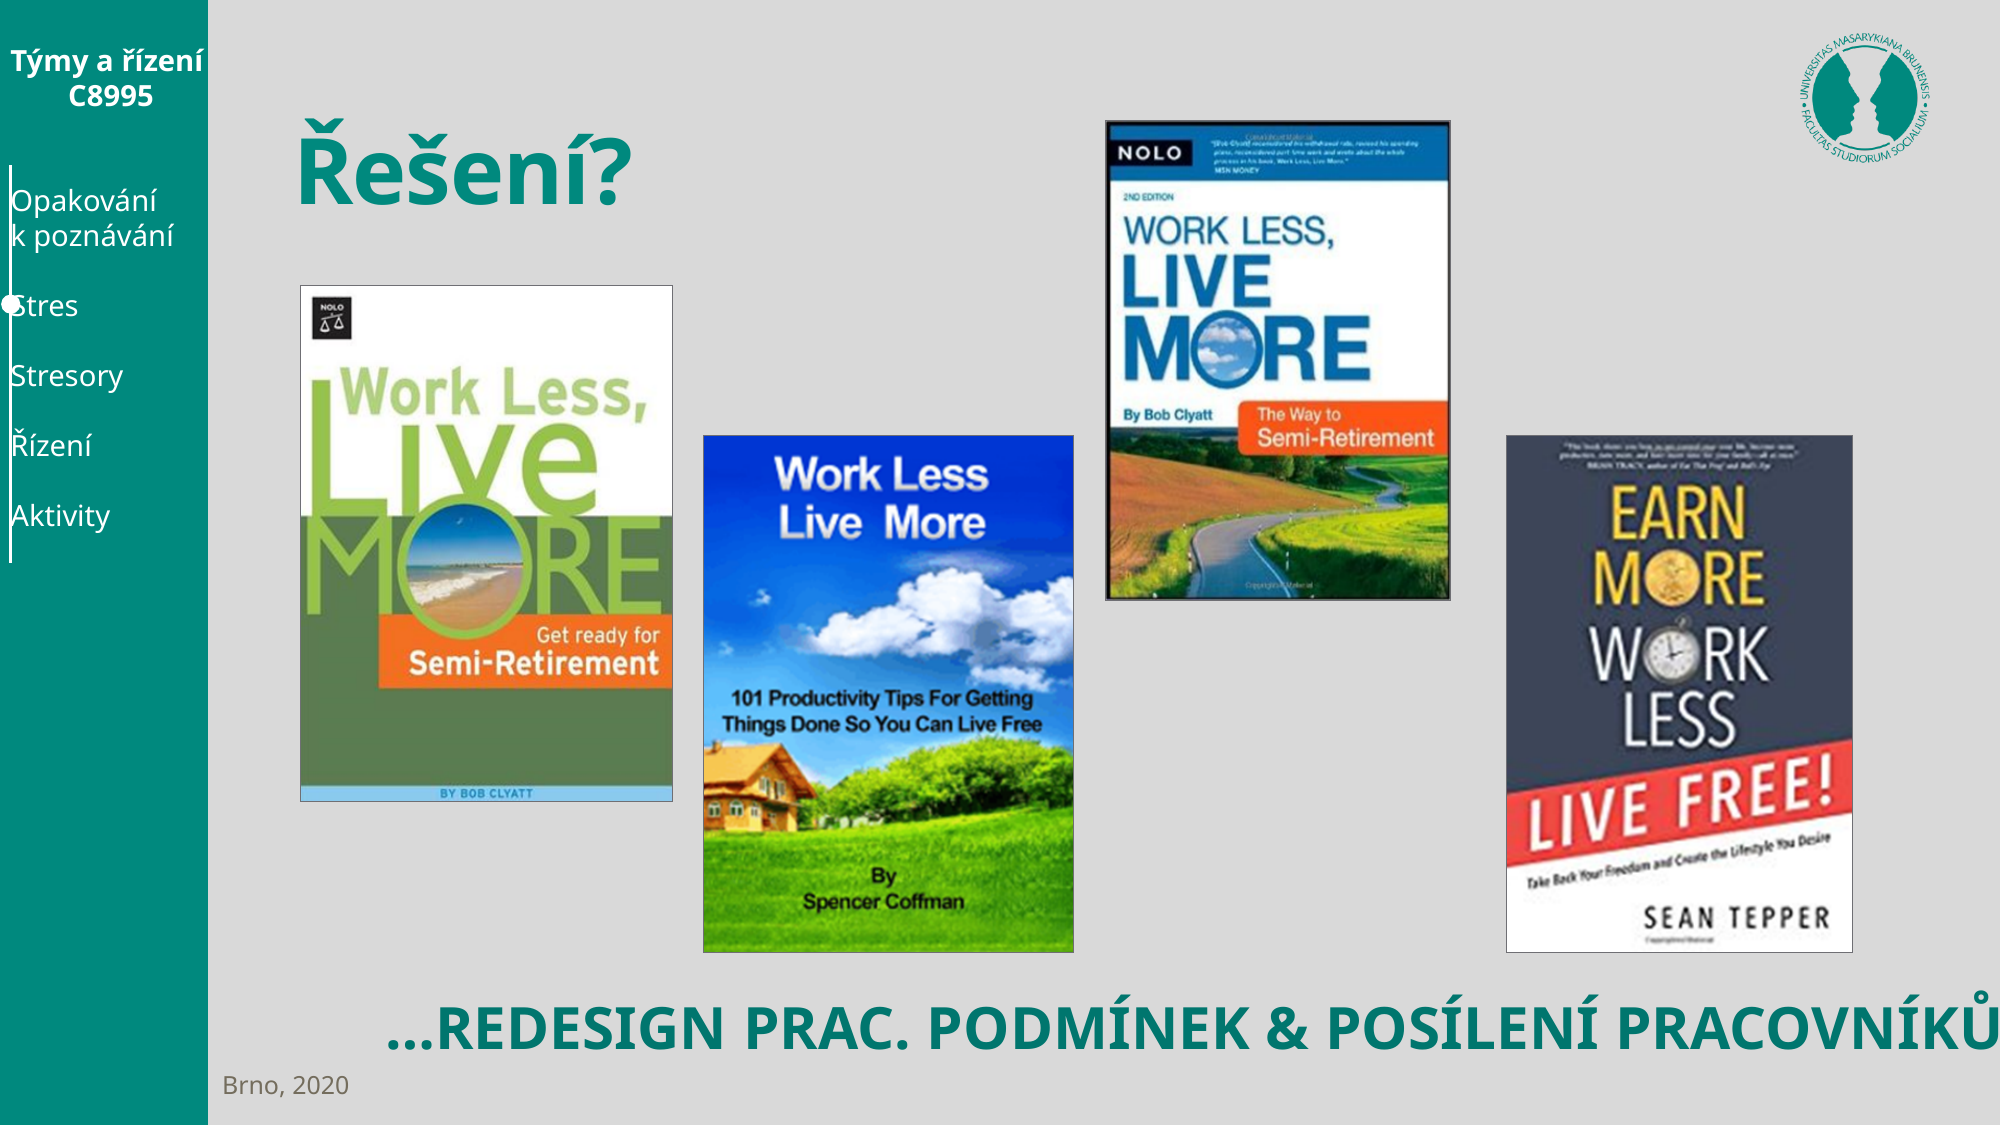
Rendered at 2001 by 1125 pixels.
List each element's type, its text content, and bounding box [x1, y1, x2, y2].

text_box Týmy a řízení C8995 Opakování k poznávání Stres Stresory Řízení Aktivity [0, 0, 208, 1125]
text_box …redesign prac. podmínek & posílení pracovníků [370, 983, 2000, 1069]
text_box [17, 297, 21, 312]
picture [1506, 435, 1853, 953]
picture [1796, 29, 1933, 166]
title Řešení? [278, 14, 1869, 233]
picture [300, 285, 673, 803]
picture [703, 435, 1075, 953]
text_box Brno, 2020 [206, 1050, 1243, 1107]
picture [1104, 120, 1451, 601]
